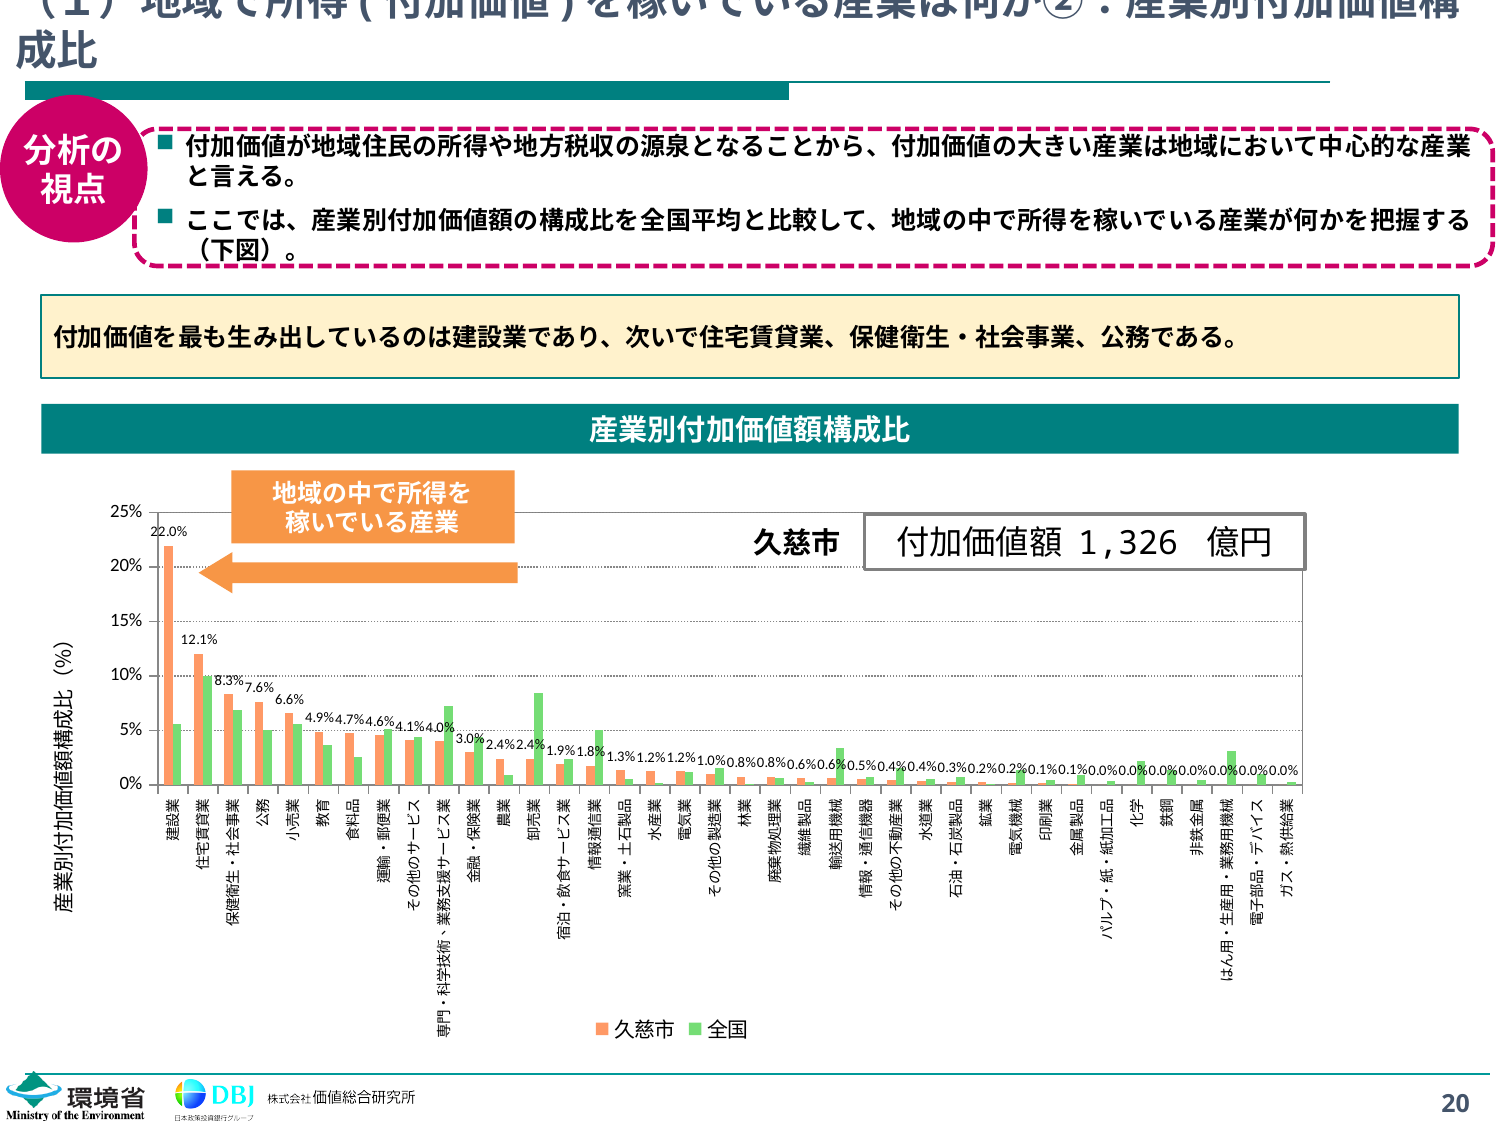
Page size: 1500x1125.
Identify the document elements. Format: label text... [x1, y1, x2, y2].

text_box 付加価値が地域住民の所得や地方税収の源泉となることから、付加価値の大きい産業は地域において中心的な産業と言える。 ここでは、産業別付加価値額の構成比を全国平均と比較して、地域の中で所得を稼いでいる産業が何かを把握する（下図）。 [134, 128, 1493, 266]
text_box 産業別付加価値額構成比 [41, 403, 1459, 454]
picture [171, 1075, 419, 1125]
picture [2, 1071, 148, 1125]
text_box 付加価値を最も生み出しているのは建設業であり、次いで住宅賃貸業、保健衛生・社会事業、公務である。 [41, 295, 1459, 379]
text_box 地域の中で所得を 稼いでいる産業 [231, 470, 515, 490]
text_box 分析の 視点 [0, 94, 148, 243]
title （１）地域で所得(付加価値)を稼いでいる産業は何か②：産業別付加価値構成比 [0, 0, 1500, 82]
chart [14, 491, 1330, 1051]
slide_number 20 [1411, 1079, 1500, 1122]
